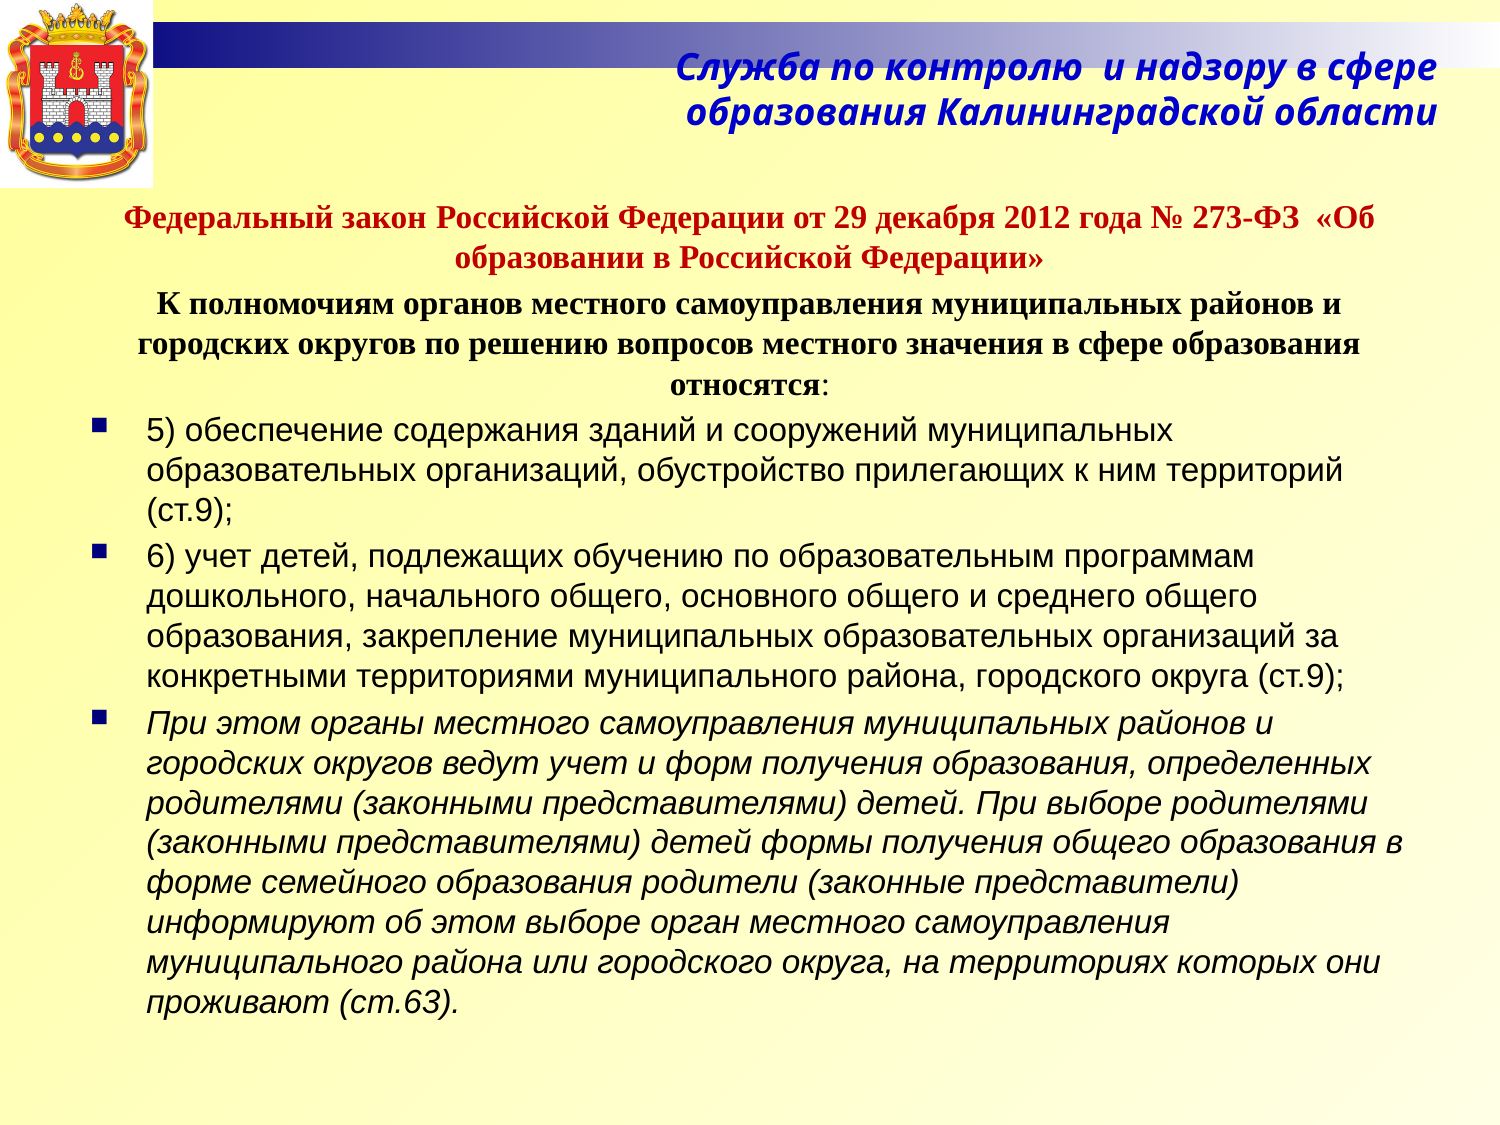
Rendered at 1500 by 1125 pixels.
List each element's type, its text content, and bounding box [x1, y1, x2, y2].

text_box Служба по контролю и надзору в сфере образования Калининградской области [550, 35, 1454, 140]
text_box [0, 0, 154, 188]
list Федеральный закон Российской Федерации от 29 декабря 2012 года № 273-ФЗ «Об образовании в Российской Федерации» К полномочиям органов местного самоуправления муниципальных районов и городских округов по решению вопросов местного значения в сфере образования относятся: 5) обеспечение содержания зданий и сооружений муниципальных образовательных организаций, обустройство прилегающих к ним территорий (ст.9); 6) учет детей, подлежащих обучению по образовательным программам дошкольного, начального общего, основного общего и среднего общего образования, закрепление муниципальных образовательных организаций за конкретными территориями муниципального района, городского округа (ст.9); При этом органы местного самоуправления муниципальных районов и городских округов ведут учет и форм получения образования, определенных родителями (законными представителями) детей. При выборе родителями (законными представителями) детей формы получения общего образования в форме семейного образования родители (законные представители) информируют об этом выборе орган местного самоуправления муниципального района или городского округа, на территориях которых они проживают (ст.63). [74, 140, 1426, 1059]
